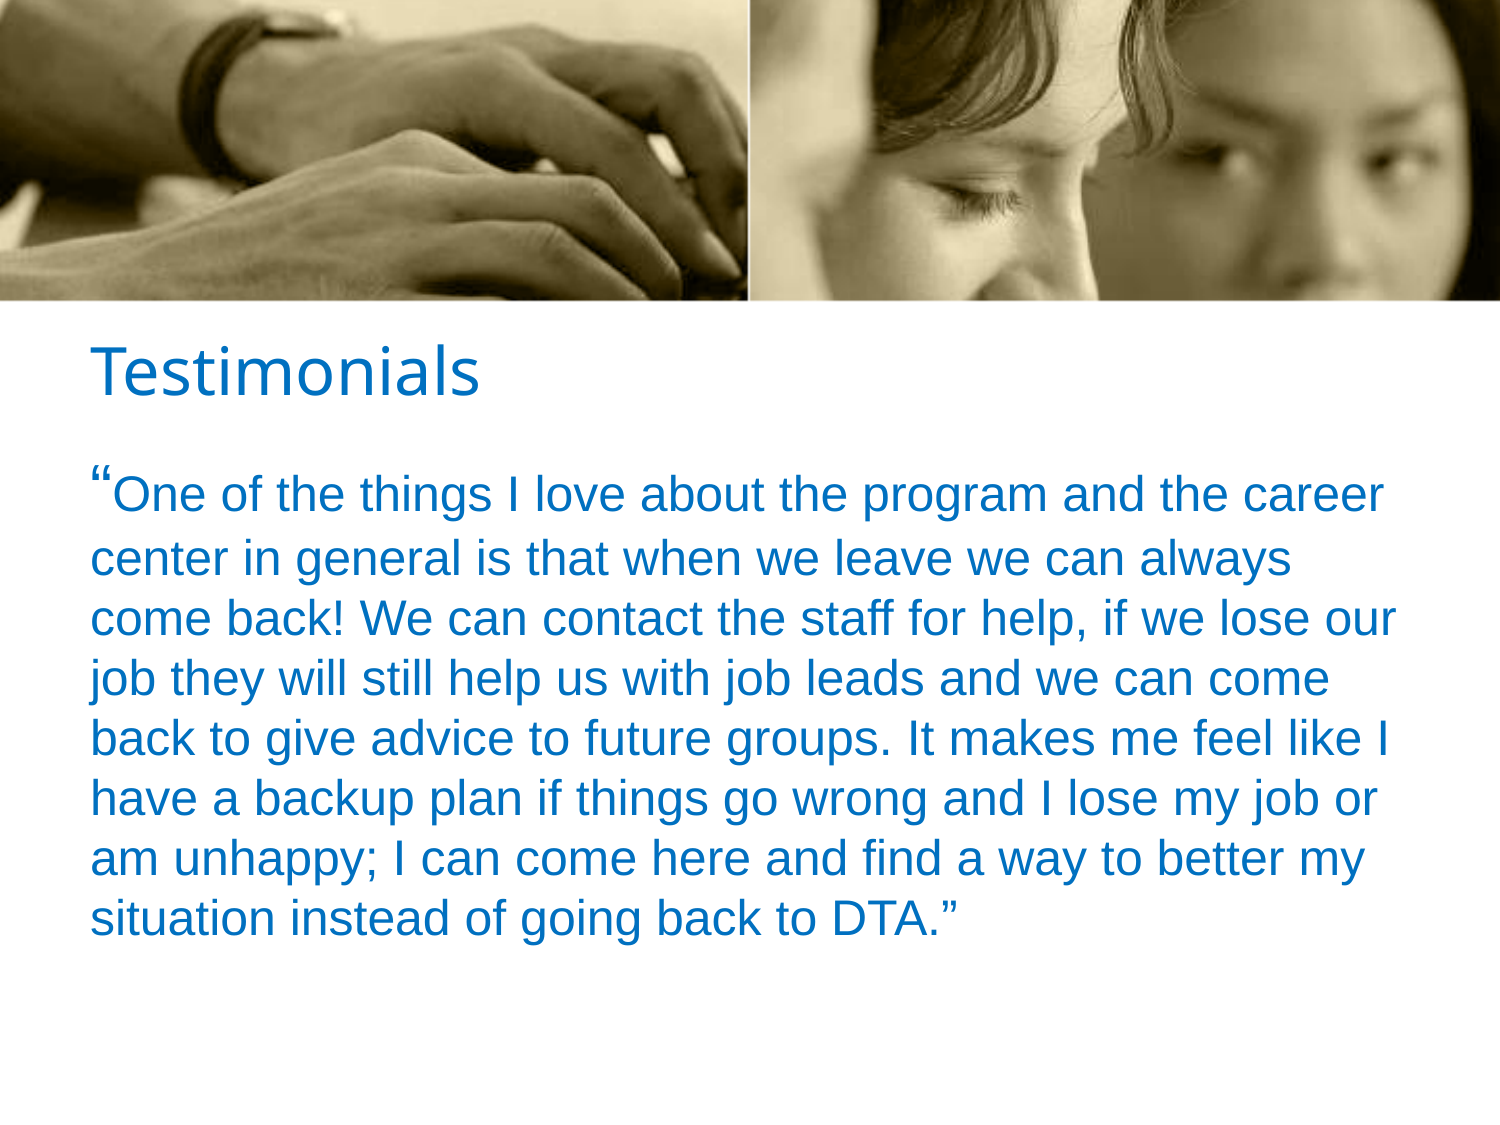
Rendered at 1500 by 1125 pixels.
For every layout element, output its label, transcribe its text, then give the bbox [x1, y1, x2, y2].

picture [0, 0, 1500, 1125]
title Testimonials [75, 299, 1438, 437]
list “One of the things I love about the program and the career center in general is that when we leave we can always come back! We can contact the staff for help, if we lose our job they will still help us with job leads and we can come back to give advice to future groups. It makes me feel like I have a backup plan if things go wrong and I lose my job or am unhappy; I can come here and find a way to better my situation instead of going back to DTA.” [75, 437, 1438, 1000]
